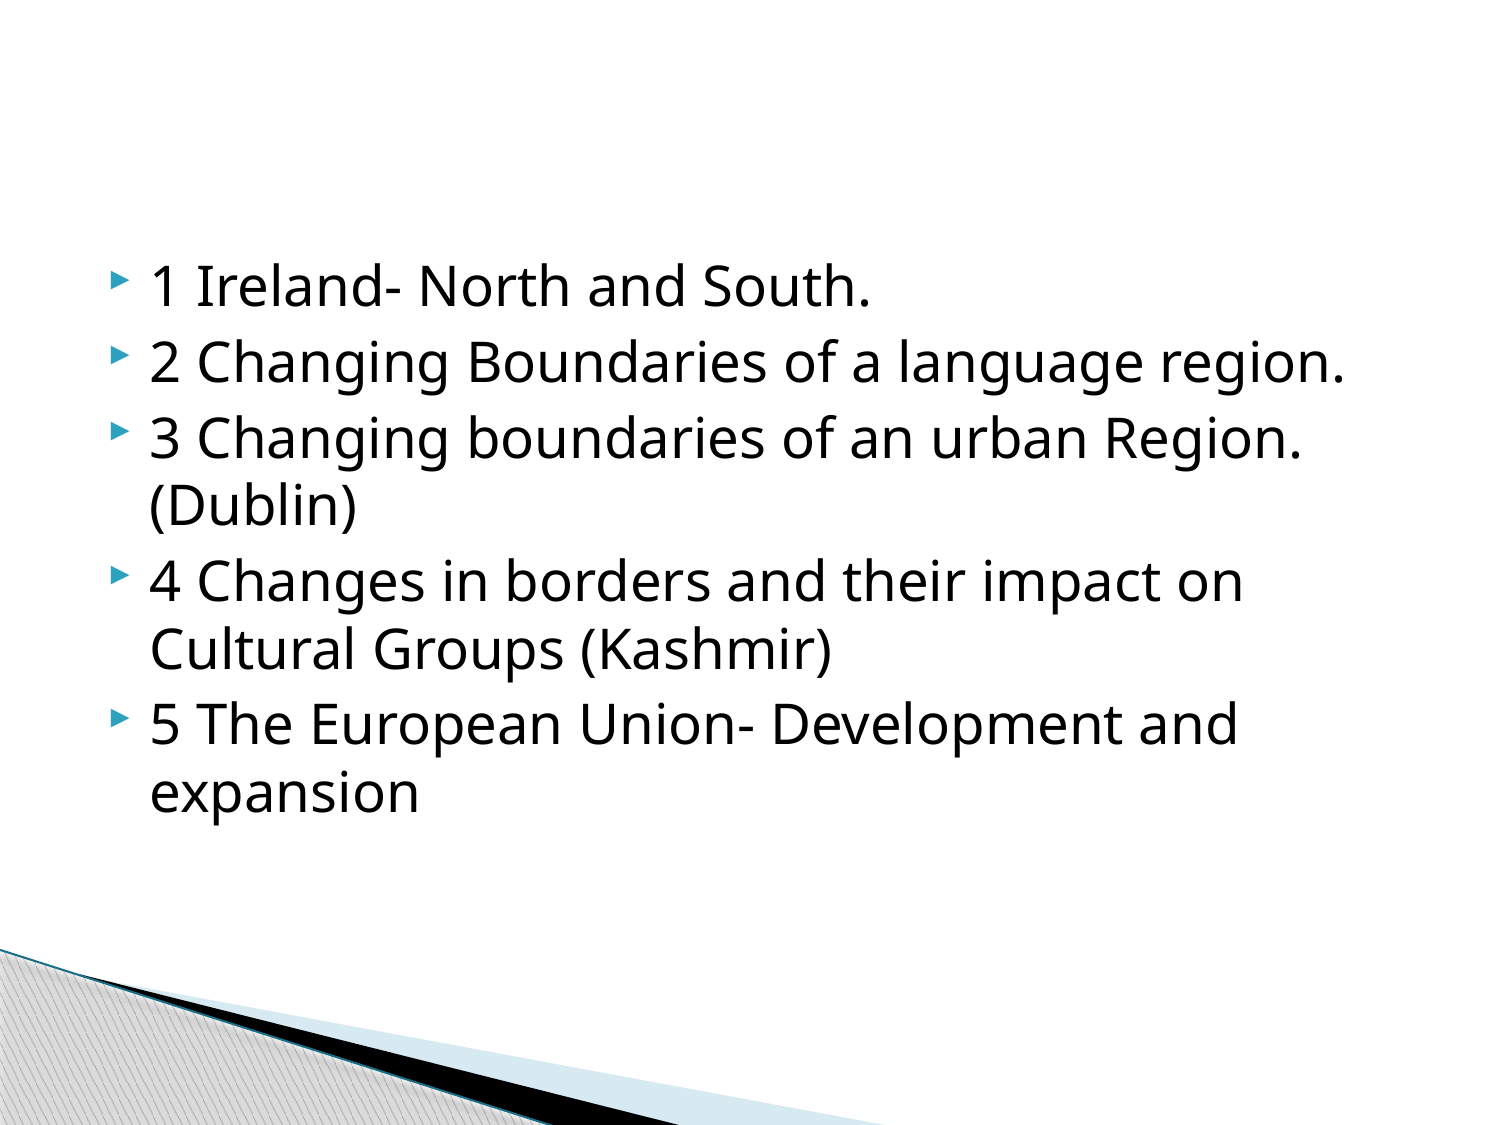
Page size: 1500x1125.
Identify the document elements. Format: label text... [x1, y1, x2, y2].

list 1 Ireland- North and South. 2 Changing Boundaries of a language region. 3 Changing boundaries of an urban Region. (Dublin) 4 Changes in borders and their impact on Cultural Groups (Kashmir) 5 The European Union- Development and expansion [75, 243, 1425, 986]
